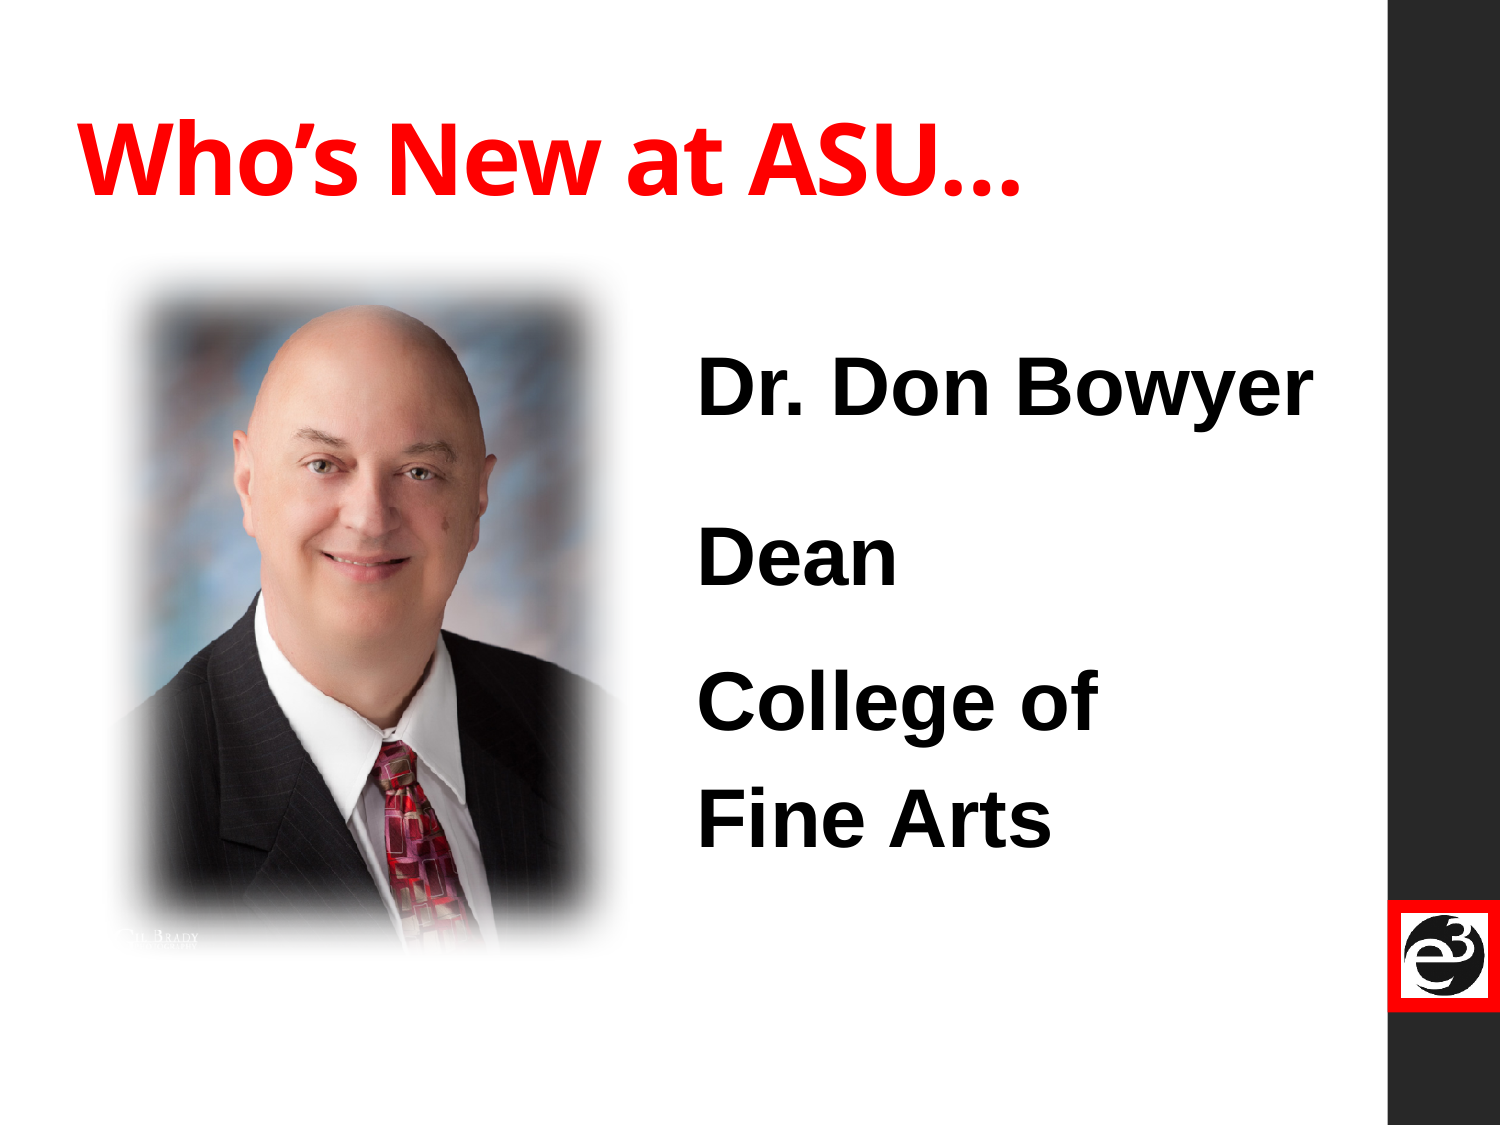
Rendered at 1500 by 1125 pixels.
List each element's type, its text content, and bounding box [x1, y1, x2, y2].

picture [99, 249, 635, 963]
picture [1399, 911, 1488, 998]
subtitle Dr. Don Bowyer Dean College of Fine Arts [662, 324, 1363, 700]
title Who’s New at ASU… [62, 37, 1448, 275]
